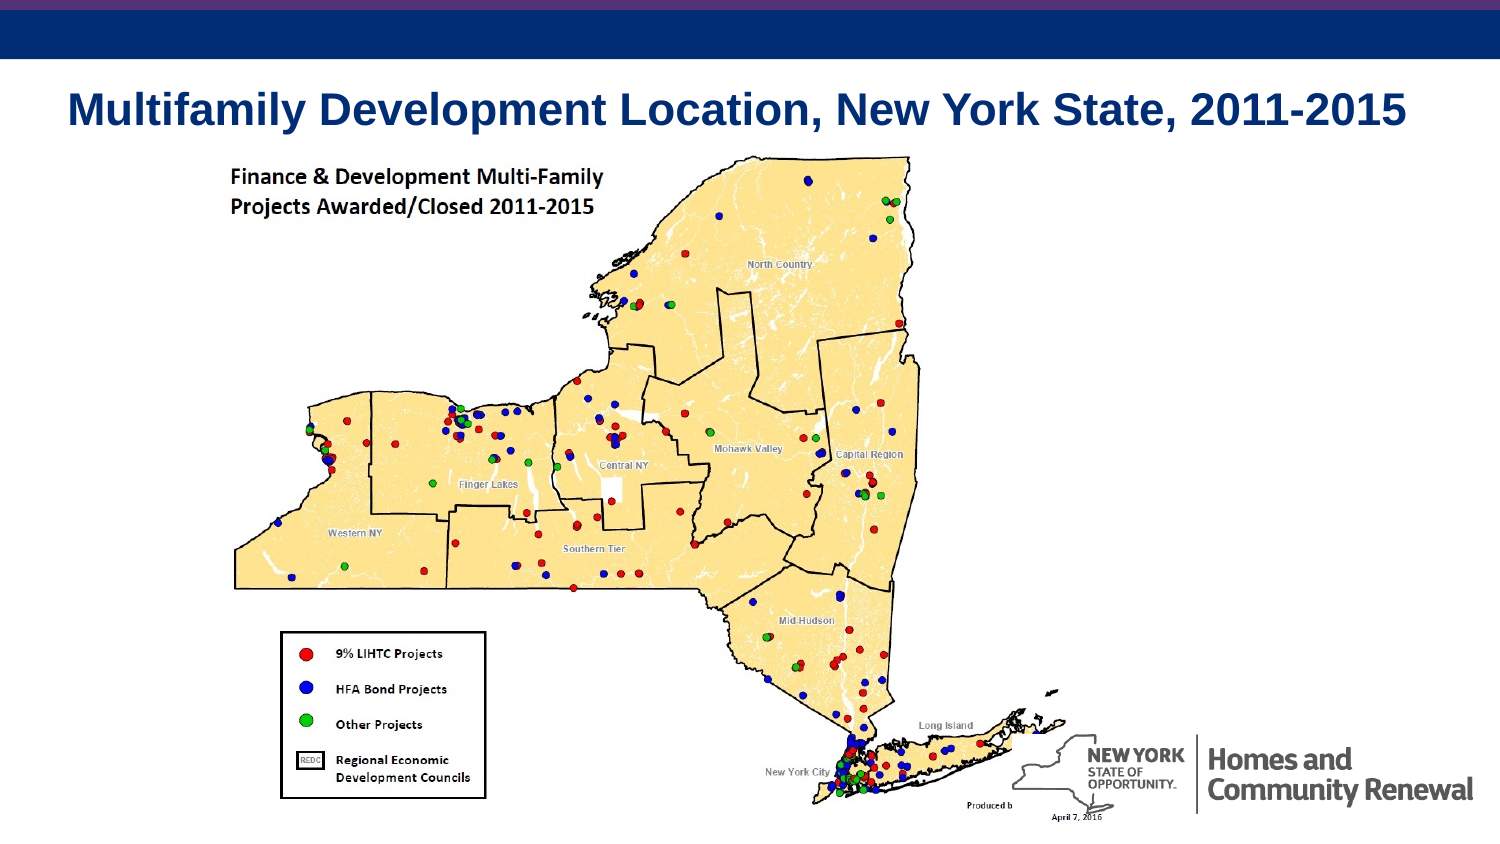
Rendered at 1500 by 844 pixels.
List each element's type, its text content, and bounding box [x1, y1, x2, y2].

text_box Multifamily Development Location, New York State, 2011-2015 [24, 71, 1450, 142]
picture [224, 146, 1474, 831]
